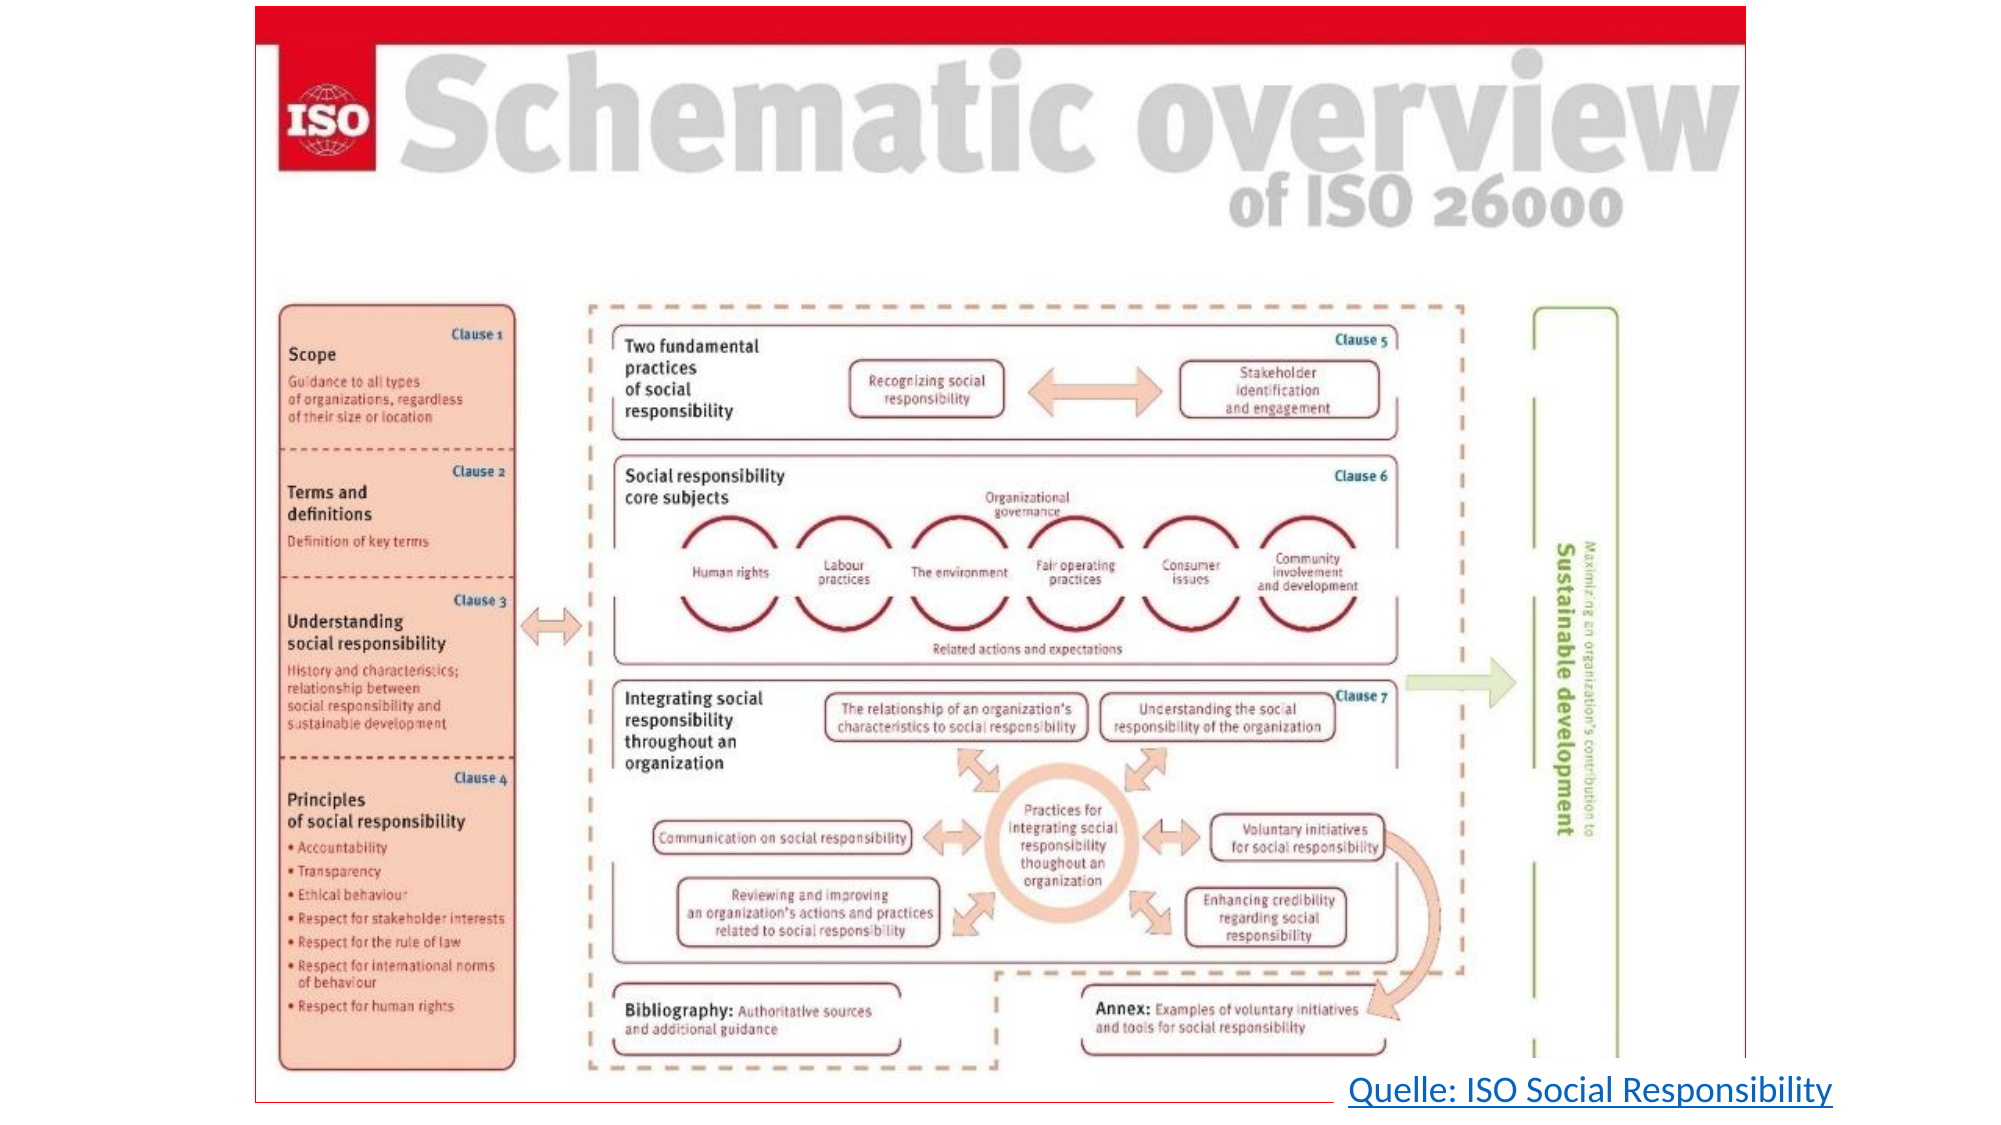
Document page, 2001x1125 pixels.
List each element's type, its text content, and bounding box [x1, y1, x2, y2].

text_box Quelle: ISO Social Responsibility [1333, 1058, 1878, 1118]
picture [255, 6, 1746, 1103]
